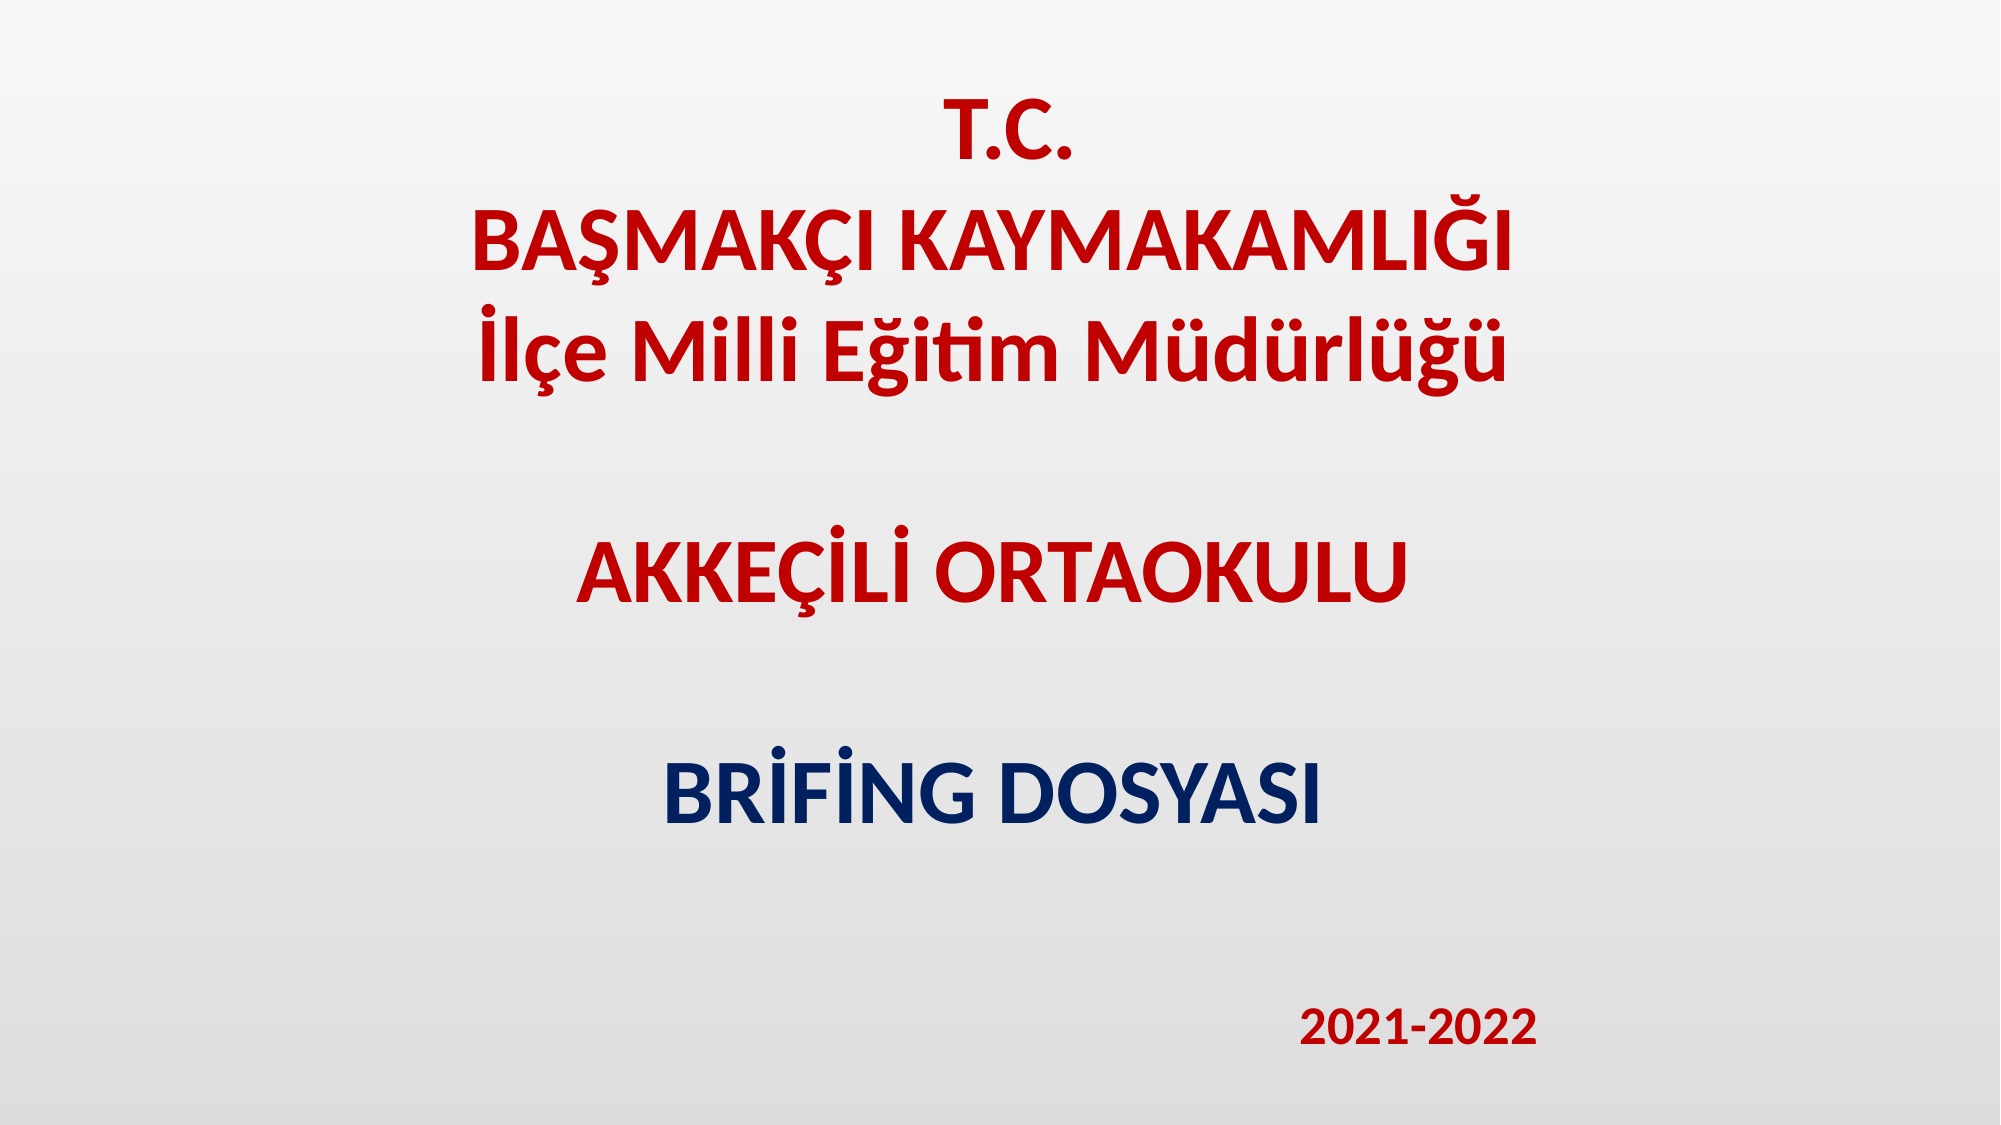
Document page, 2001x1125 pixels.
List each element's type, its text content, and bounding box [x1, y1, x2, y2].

title T.C. BAŞMAKÇI KAYMAKAMLIĞI İlçe Milli Eğitim Müdürlüğü AKKEÇİLİ ORTAOKULU BRİFİNG DOSYASI 2021-2022 [131, 59, 1857, 1072]
